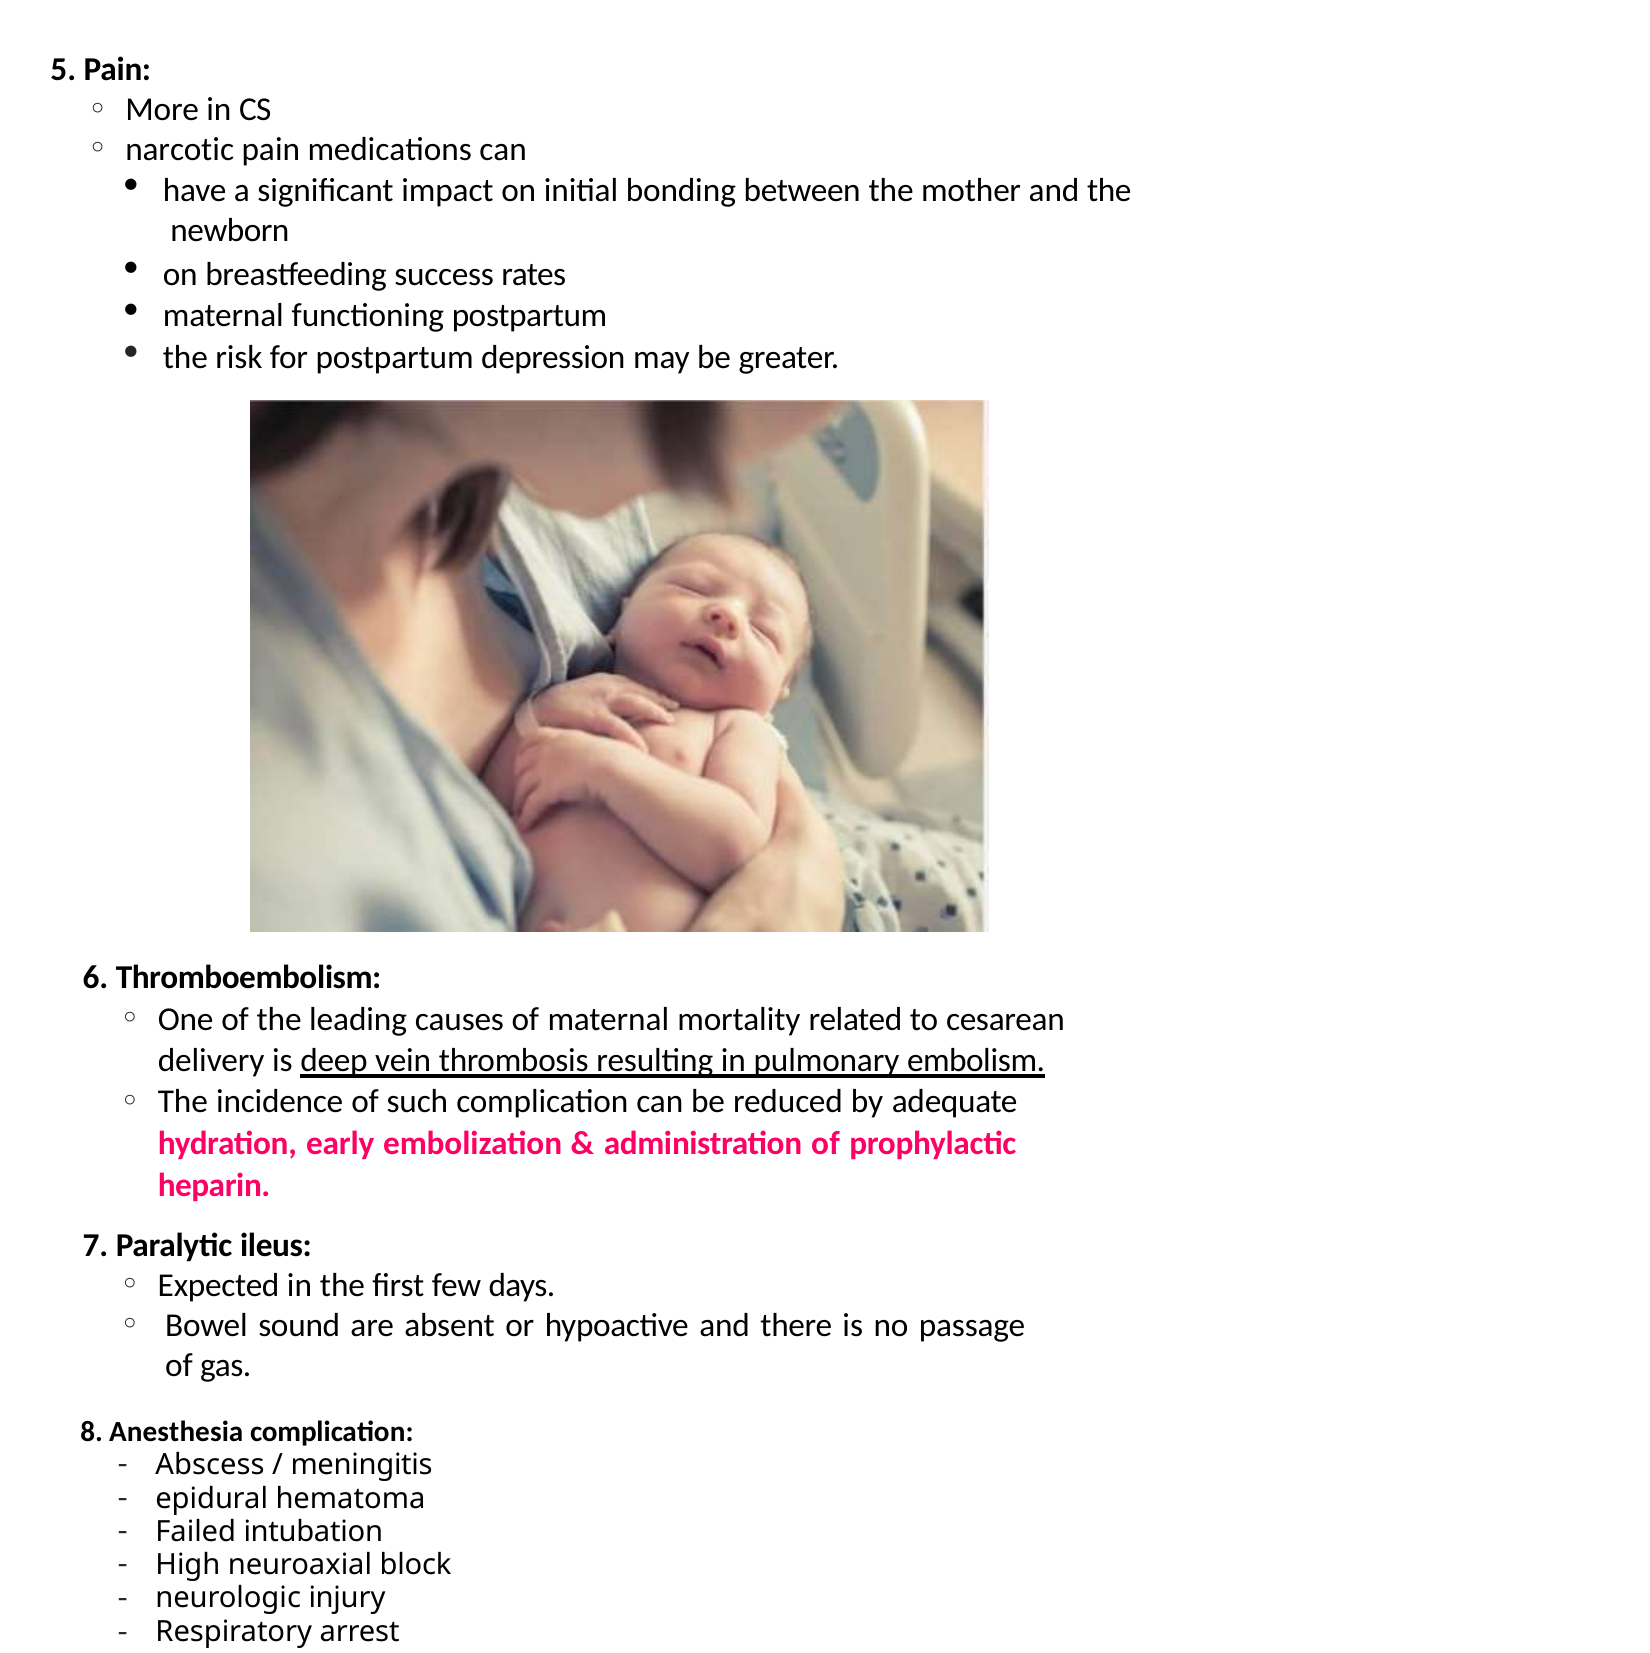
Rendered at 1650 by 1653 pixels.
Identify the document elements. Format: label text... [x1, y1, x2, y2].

text_box Pain: More in CS narcotic pain medications can have a significant impact on initial bonding between the mother and the newborn on breastfeeding success rates maternal functioning postpartum the risk for postpartum depression may be greater. [48, 45, 1134, 376]
text_box Thromboembolism: One of the leading causes of maternal mortality related to cesarean delivery is deep vein thrombosis resulting in pulmonary embolism. The incidence of such complication can be reduced by adequate hydration, early embolization & administration of prophylactic heparin. Paralytic ileus: Expected in the first few days. Bowel sound are absent or hypoactive and there is no passage of gas. Anesthesia complication: Abscess / meningitis epidural hematoma Failed intubation High neuroaxial block neurologic injury Respiratory arrest [78, 954, 1096, 1648]
picture [0, 0, 1275, 1652]
